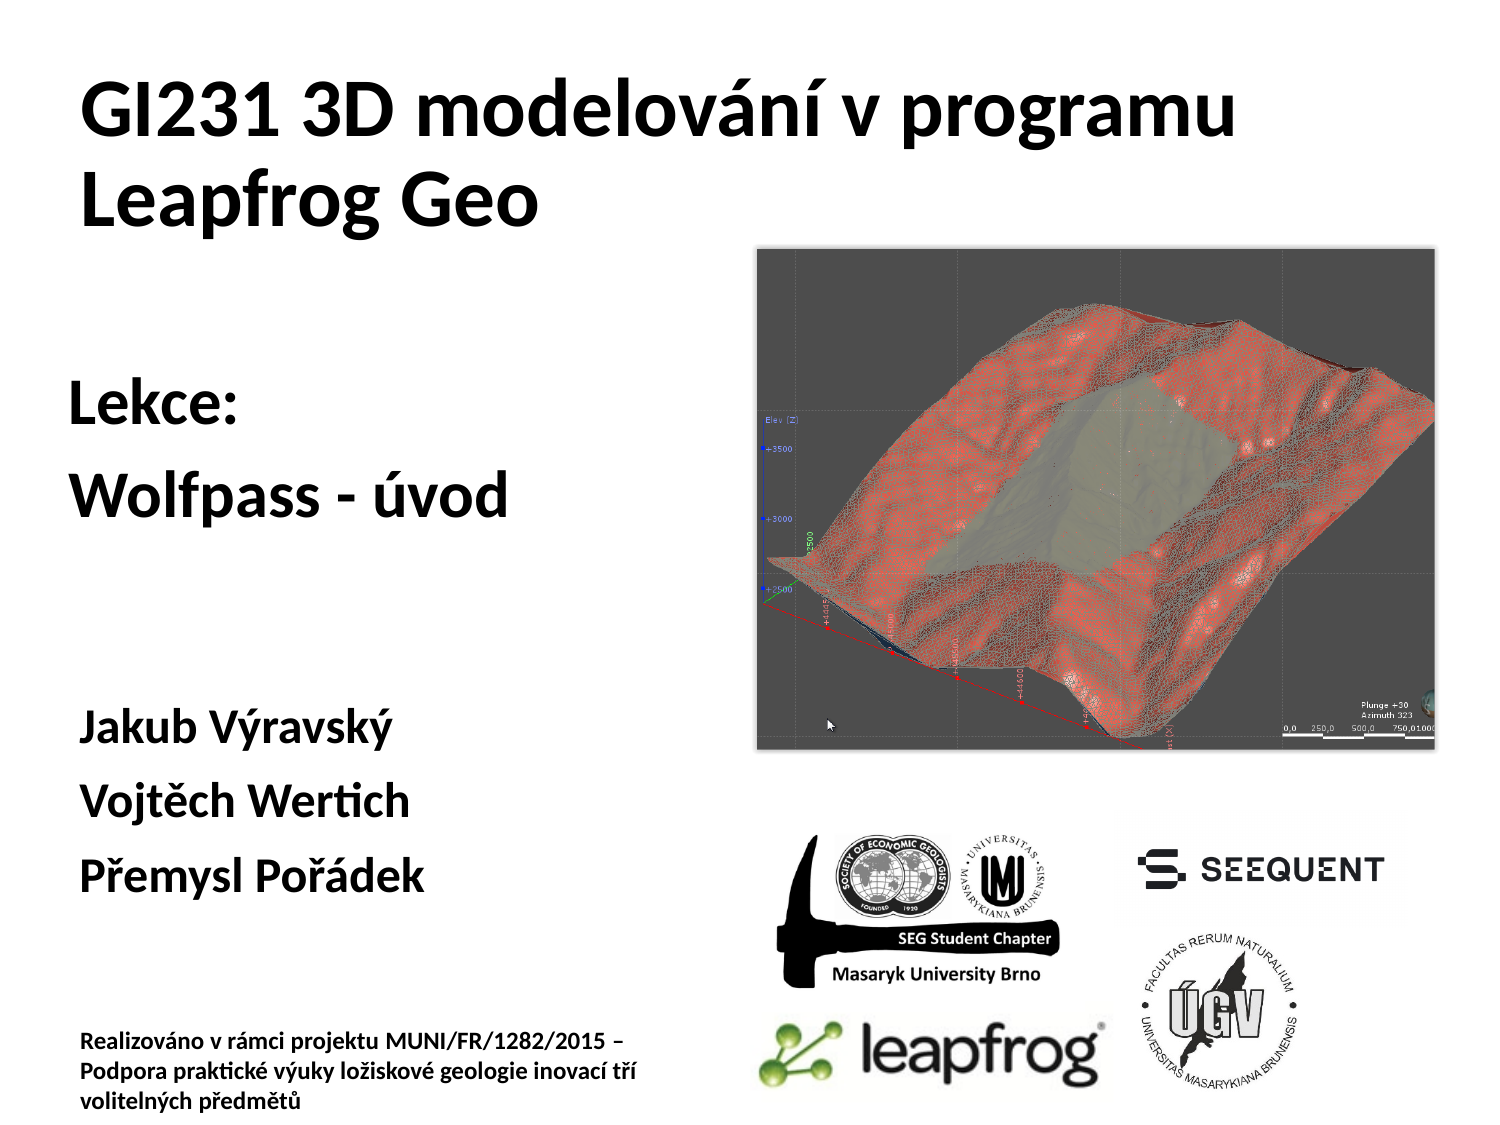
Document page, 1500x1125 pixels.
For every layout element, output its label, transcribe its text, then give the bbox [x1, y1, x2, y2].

text_box Lekce: Wolfpass - úvod [53, 350, 749, 563]
picture [749, 810, 1121, 1109]
subtitle Jakub Výravský Vojtěch Wertich Přemysl Pořádek [64, 692, 637, 980]
text_box Realizováno v rámci projektu MUNI/FR/1282/2015 – Podpora praktické výuky ložiskové geologie inovací tří volitelných předmětů [64, 1017, 671, 1125]
picture [749, 241, 1440, 755]
picture [1114, 810, 1408, 1095]
title GI231 3D modelování v programu Leapfrog Geo [64, 28, 1340, 350]
